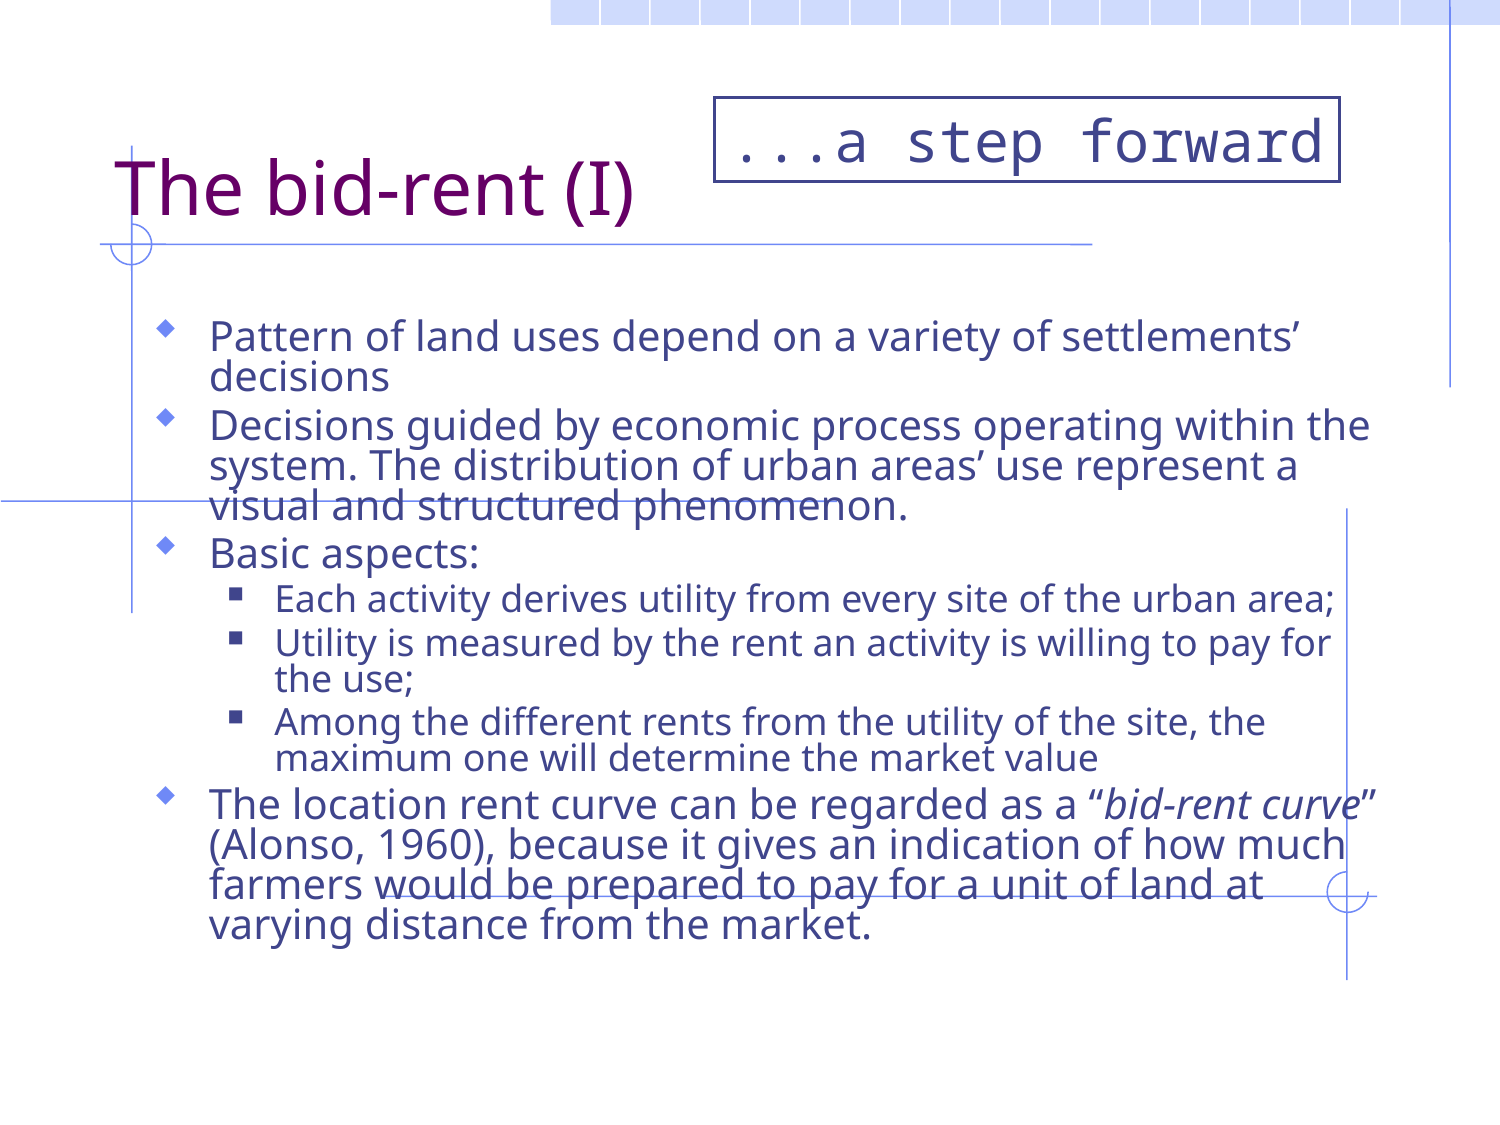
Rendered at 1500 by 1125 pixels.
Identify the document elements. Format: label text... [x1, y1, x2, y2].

list Pattern of land uses depend on a variety of settlements’ decisions Decisions guided by economic process operating within the system. The distribution of urban areas’ use represent a visual and structured phenomenon. Basic aspects: Each activity derives utility from every site of the urban area; Utility is measured by the rent an activity is willing to pay for the use; Among the different rents from the utility of the site, the maximum one will determine the market value The location rent curve can be regarded as a “bid-rent curve” (Alonso, 1960), because it gives an indication of how much farmers would be prepared to pay for a unit of land at varying distance from the market. [137, 312, 1413, 1059]
text_box ...a step forward [714, 97, 1340, 182]
title The bid-rent (I) [99, 49, 1376, 238]
